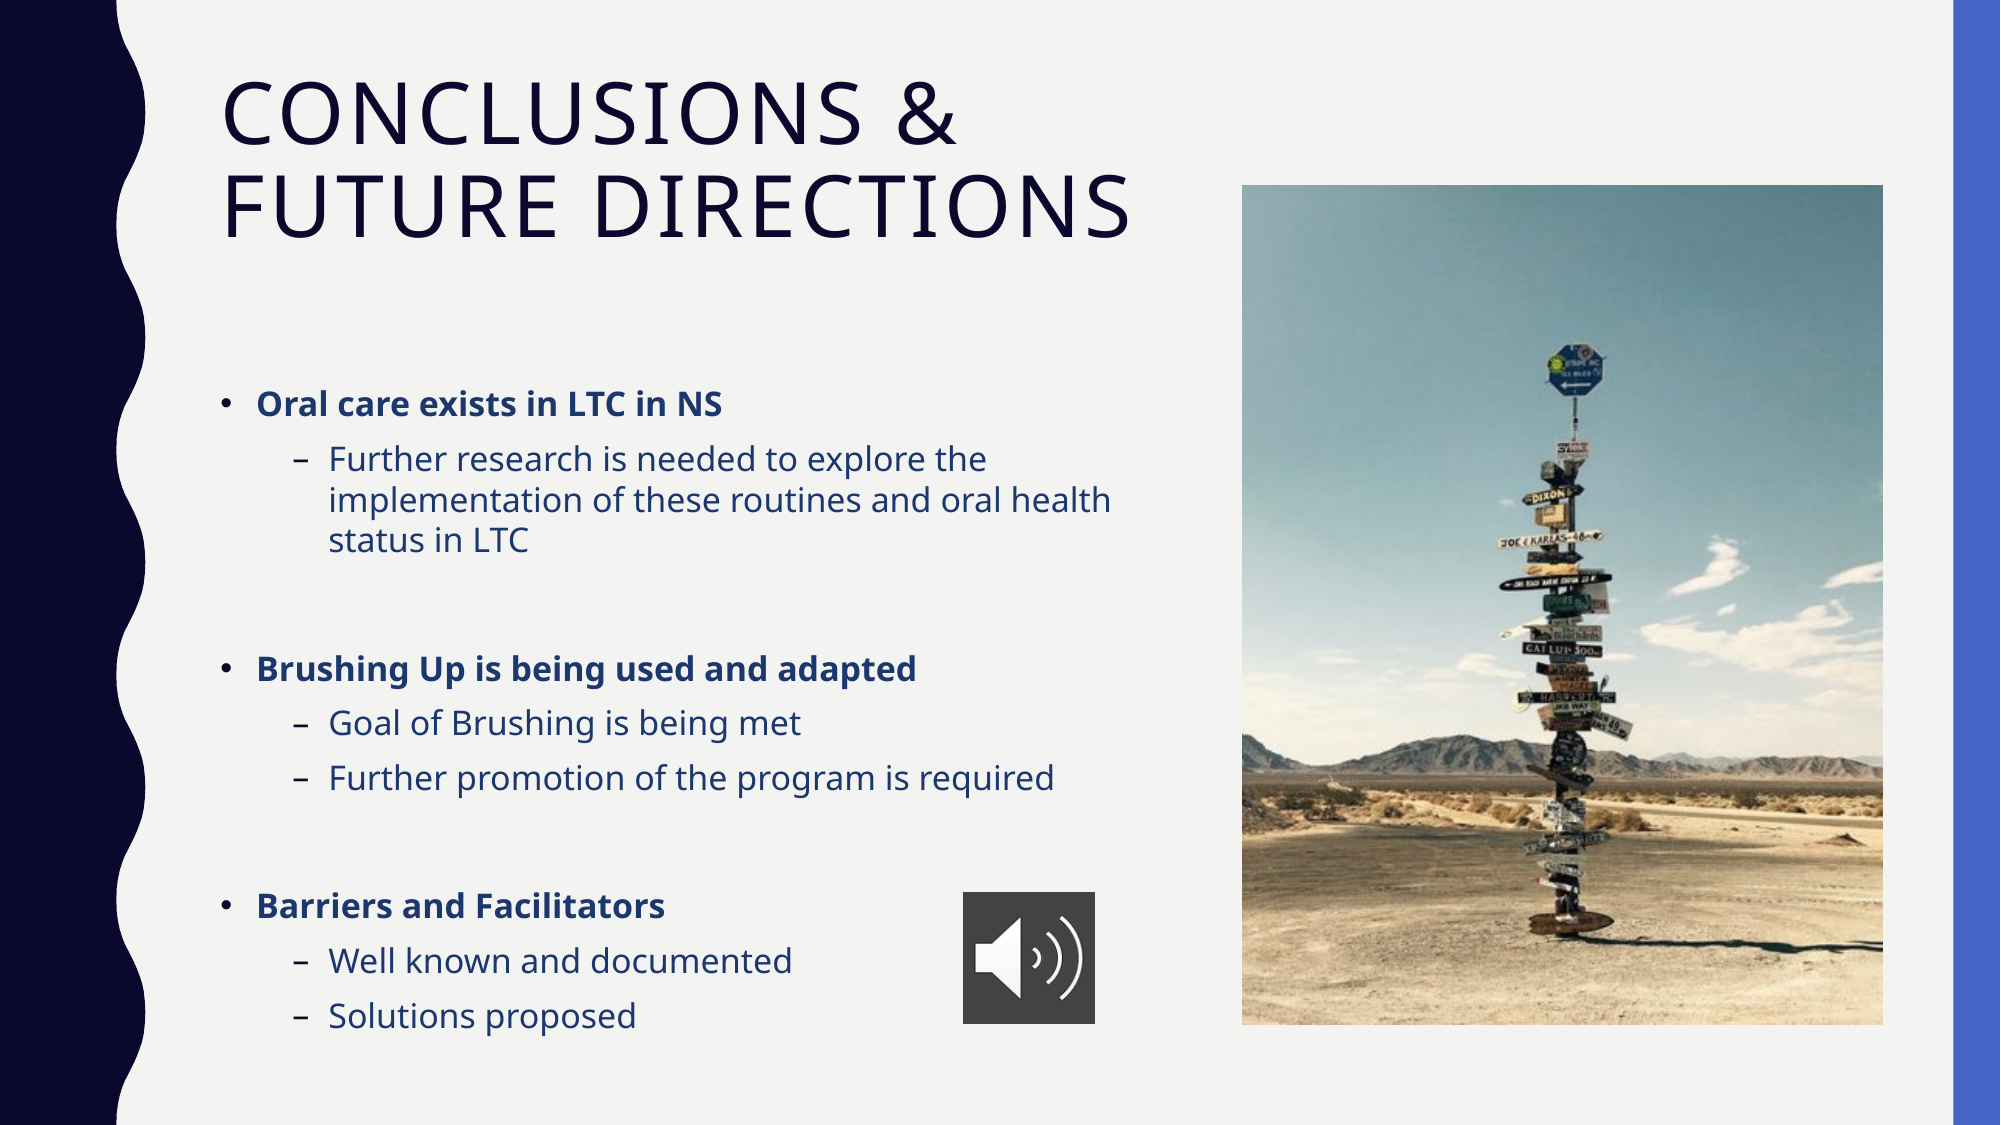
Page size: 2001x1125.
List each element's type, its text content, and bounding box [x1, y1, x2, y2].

list Oral care exists in LTC in NS Further research is needed to explore the implementation of these routines and oral health status in LTC Brushing Up is being used and adapted Goal of Brushing is being met Further promotion of the program is required Barriers and Facilitators Well known and documented Solutions proposed [205, 375, 1187, 1046]
picture [1242, 185, 1883, 1025]
picture [962, 891, 1096, 1025]
title Conclusions & future directions [205, 62, 1187, 308]
